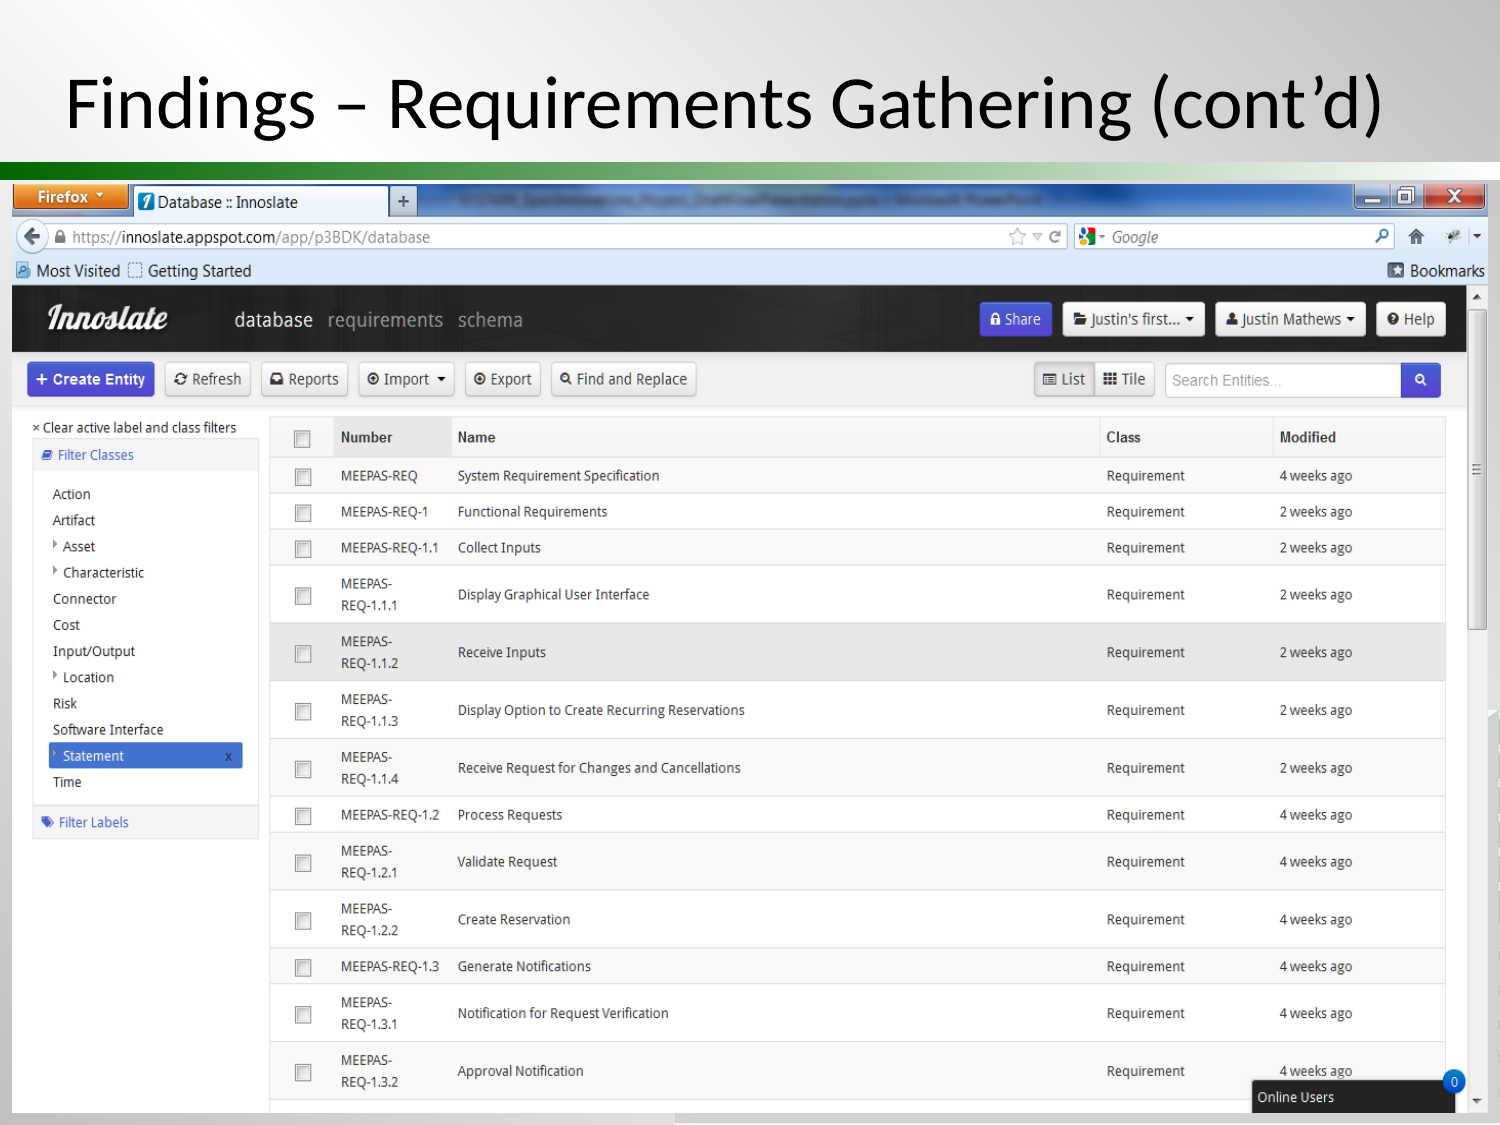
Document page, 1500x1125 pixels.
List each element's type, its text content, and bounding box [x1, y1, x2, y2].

title Findings – Requirements Gathering (cont’d) [50, 13, 1441, 183]
picture [12, 184, 1500, 1125]
